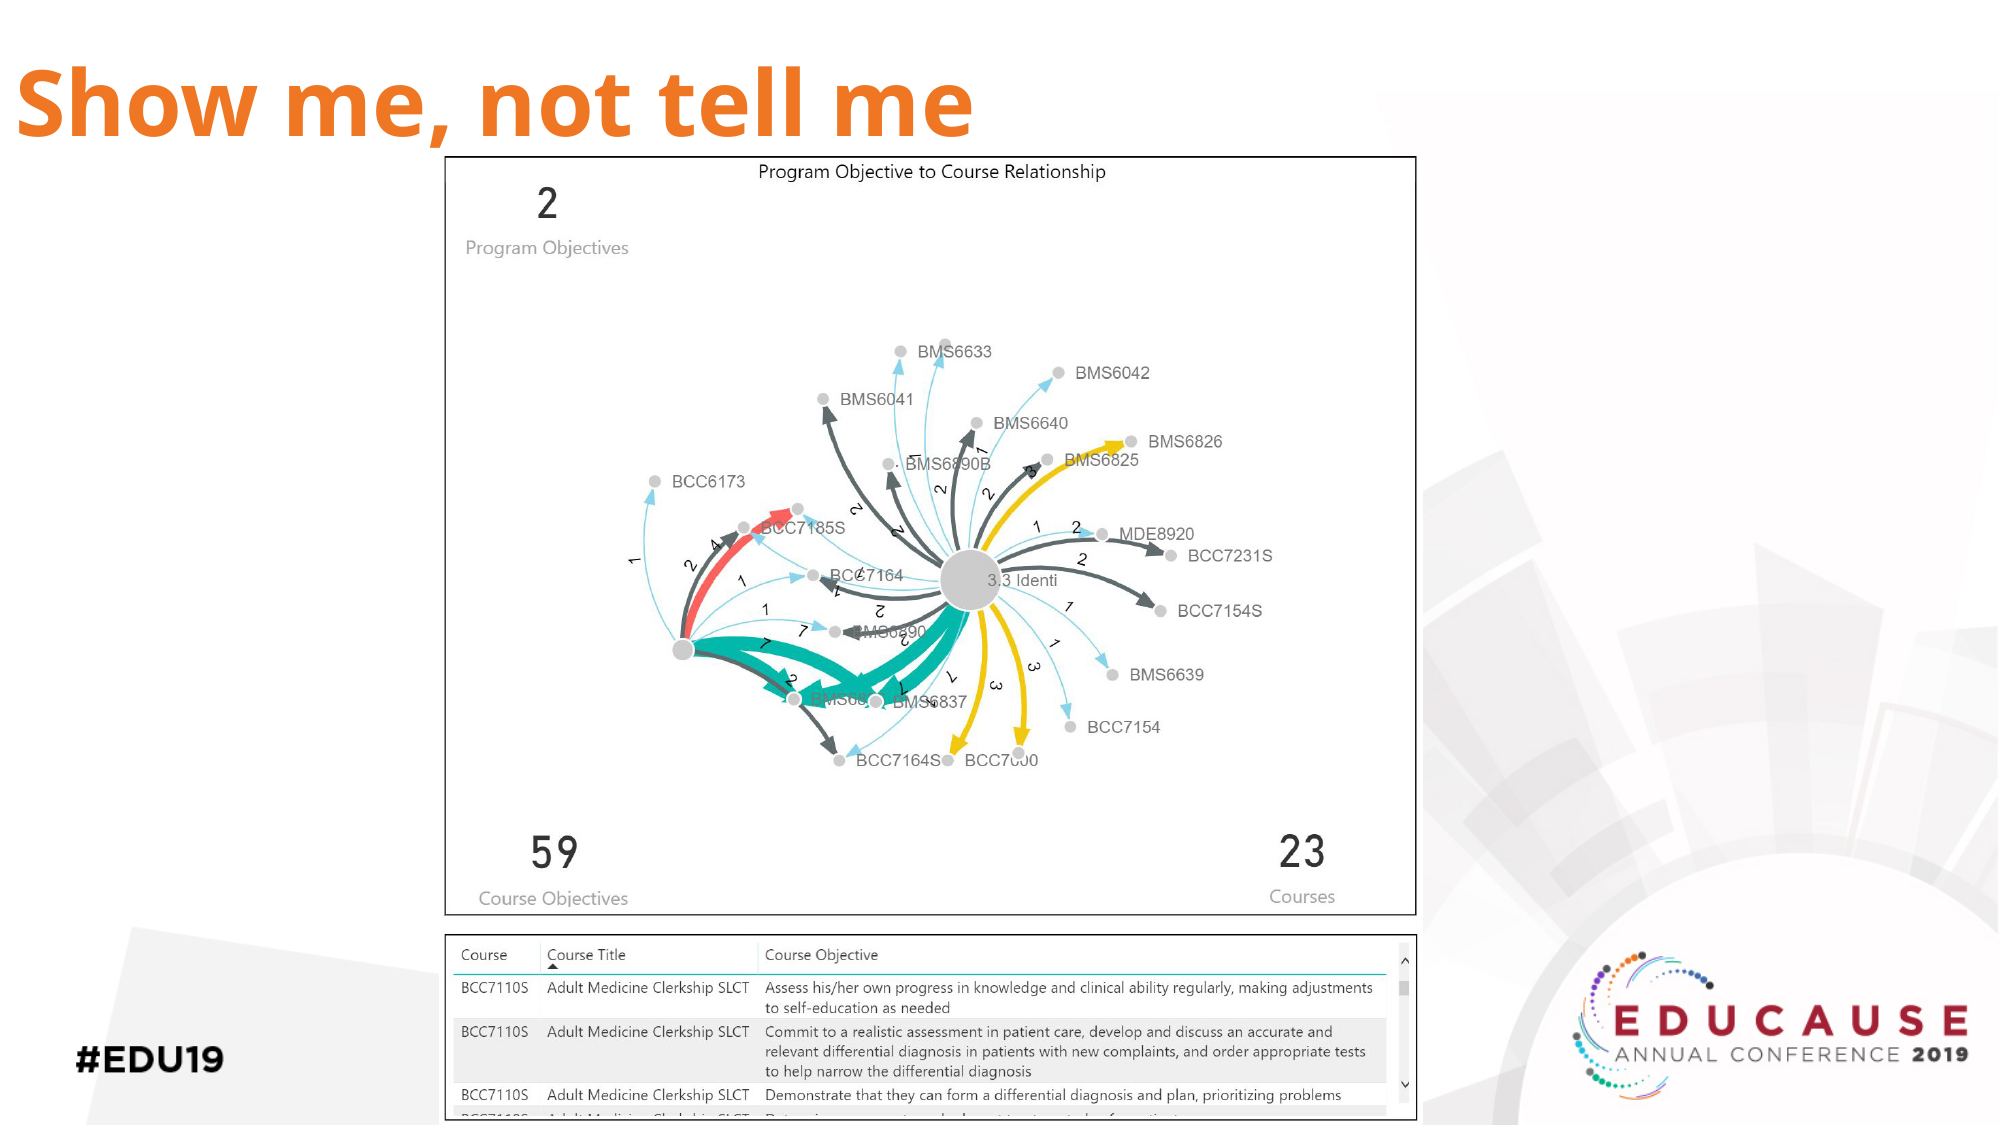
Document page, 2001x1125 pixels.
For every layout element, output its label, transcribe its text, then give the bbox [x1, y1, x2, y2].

title Show me, not tell me [0, 0, 1725, 216]
picture [0, 0, 2001, 1125]
